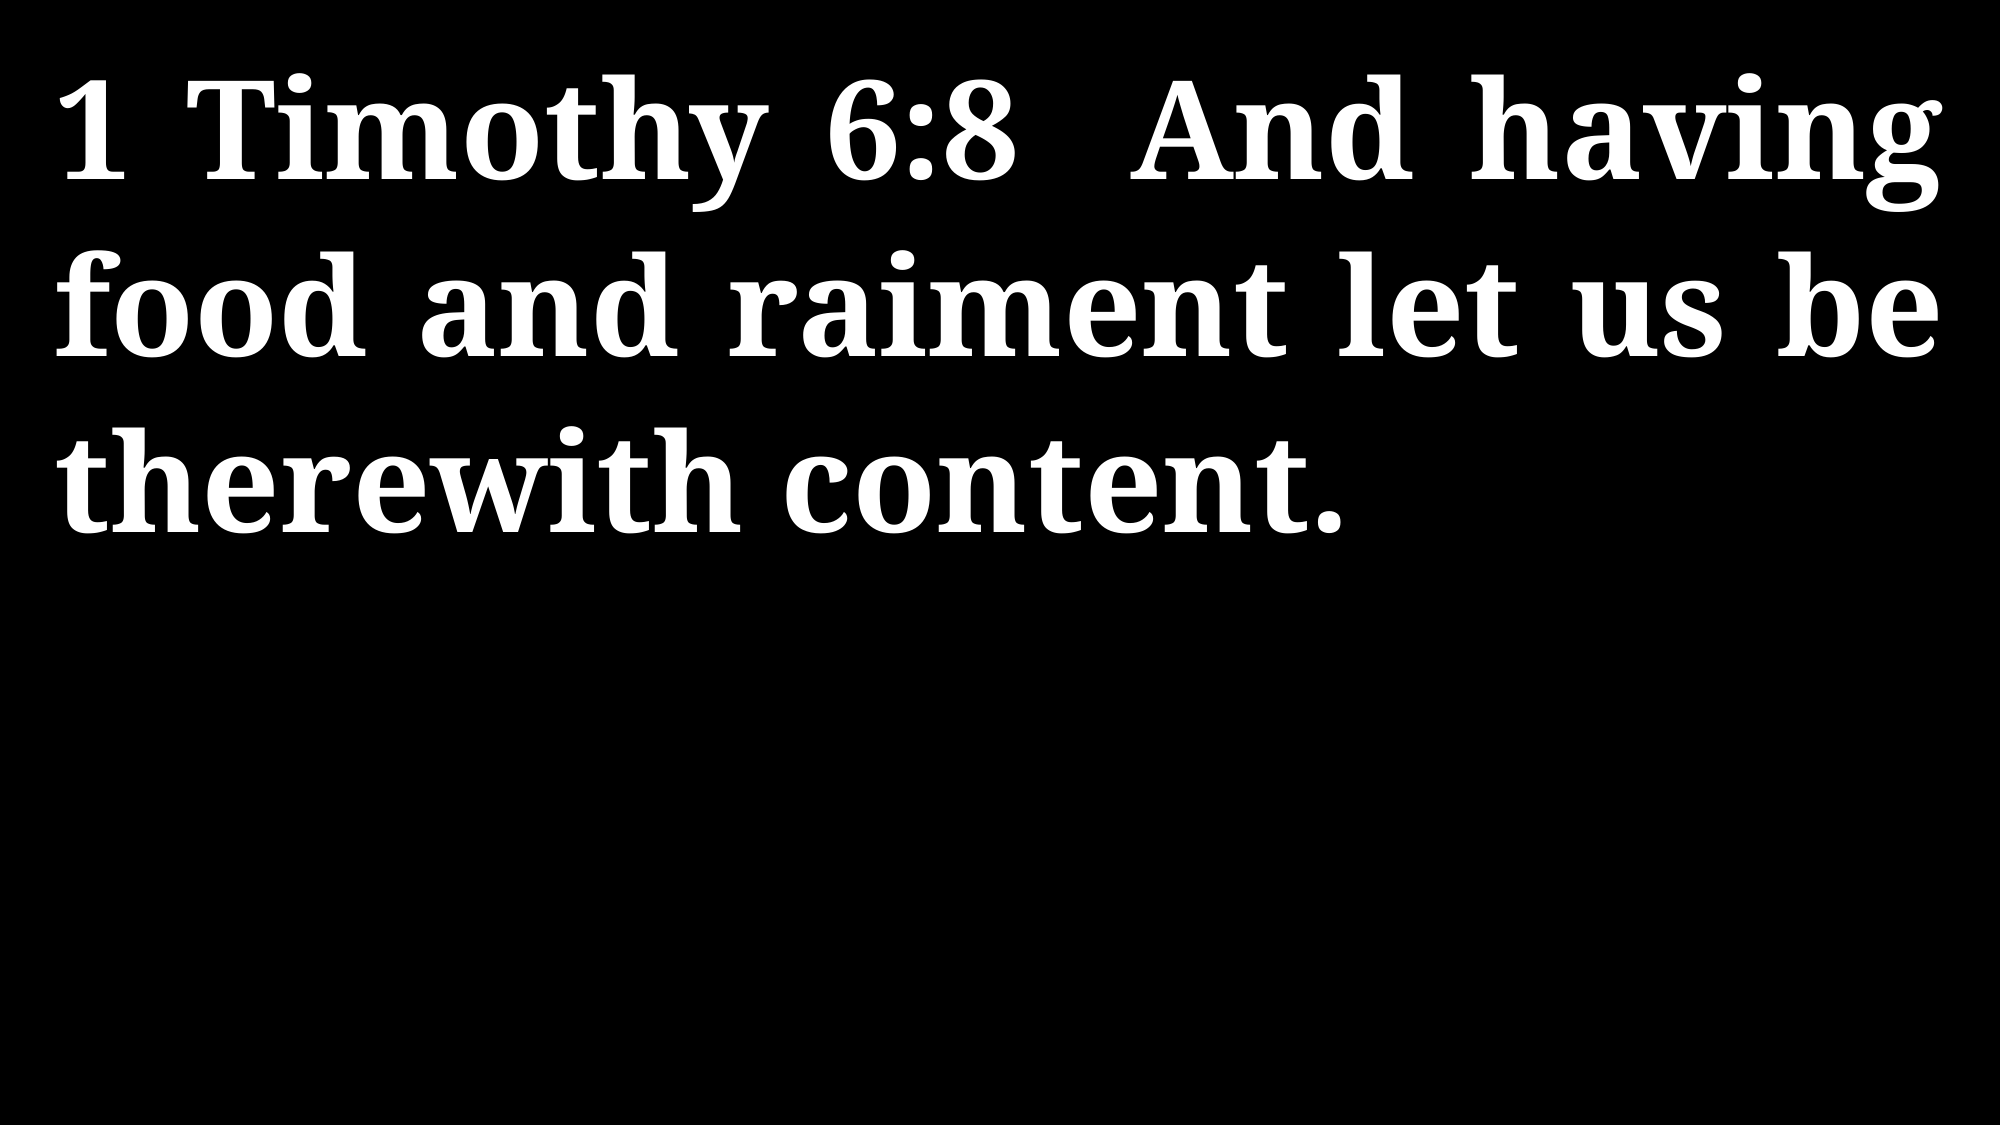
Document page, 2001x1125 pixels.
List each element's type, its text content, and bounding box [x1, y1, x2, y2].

text_box 1 Timothy 6:8 And having food and raiment let us be therewith content. [39, 23, 1961, 568]
